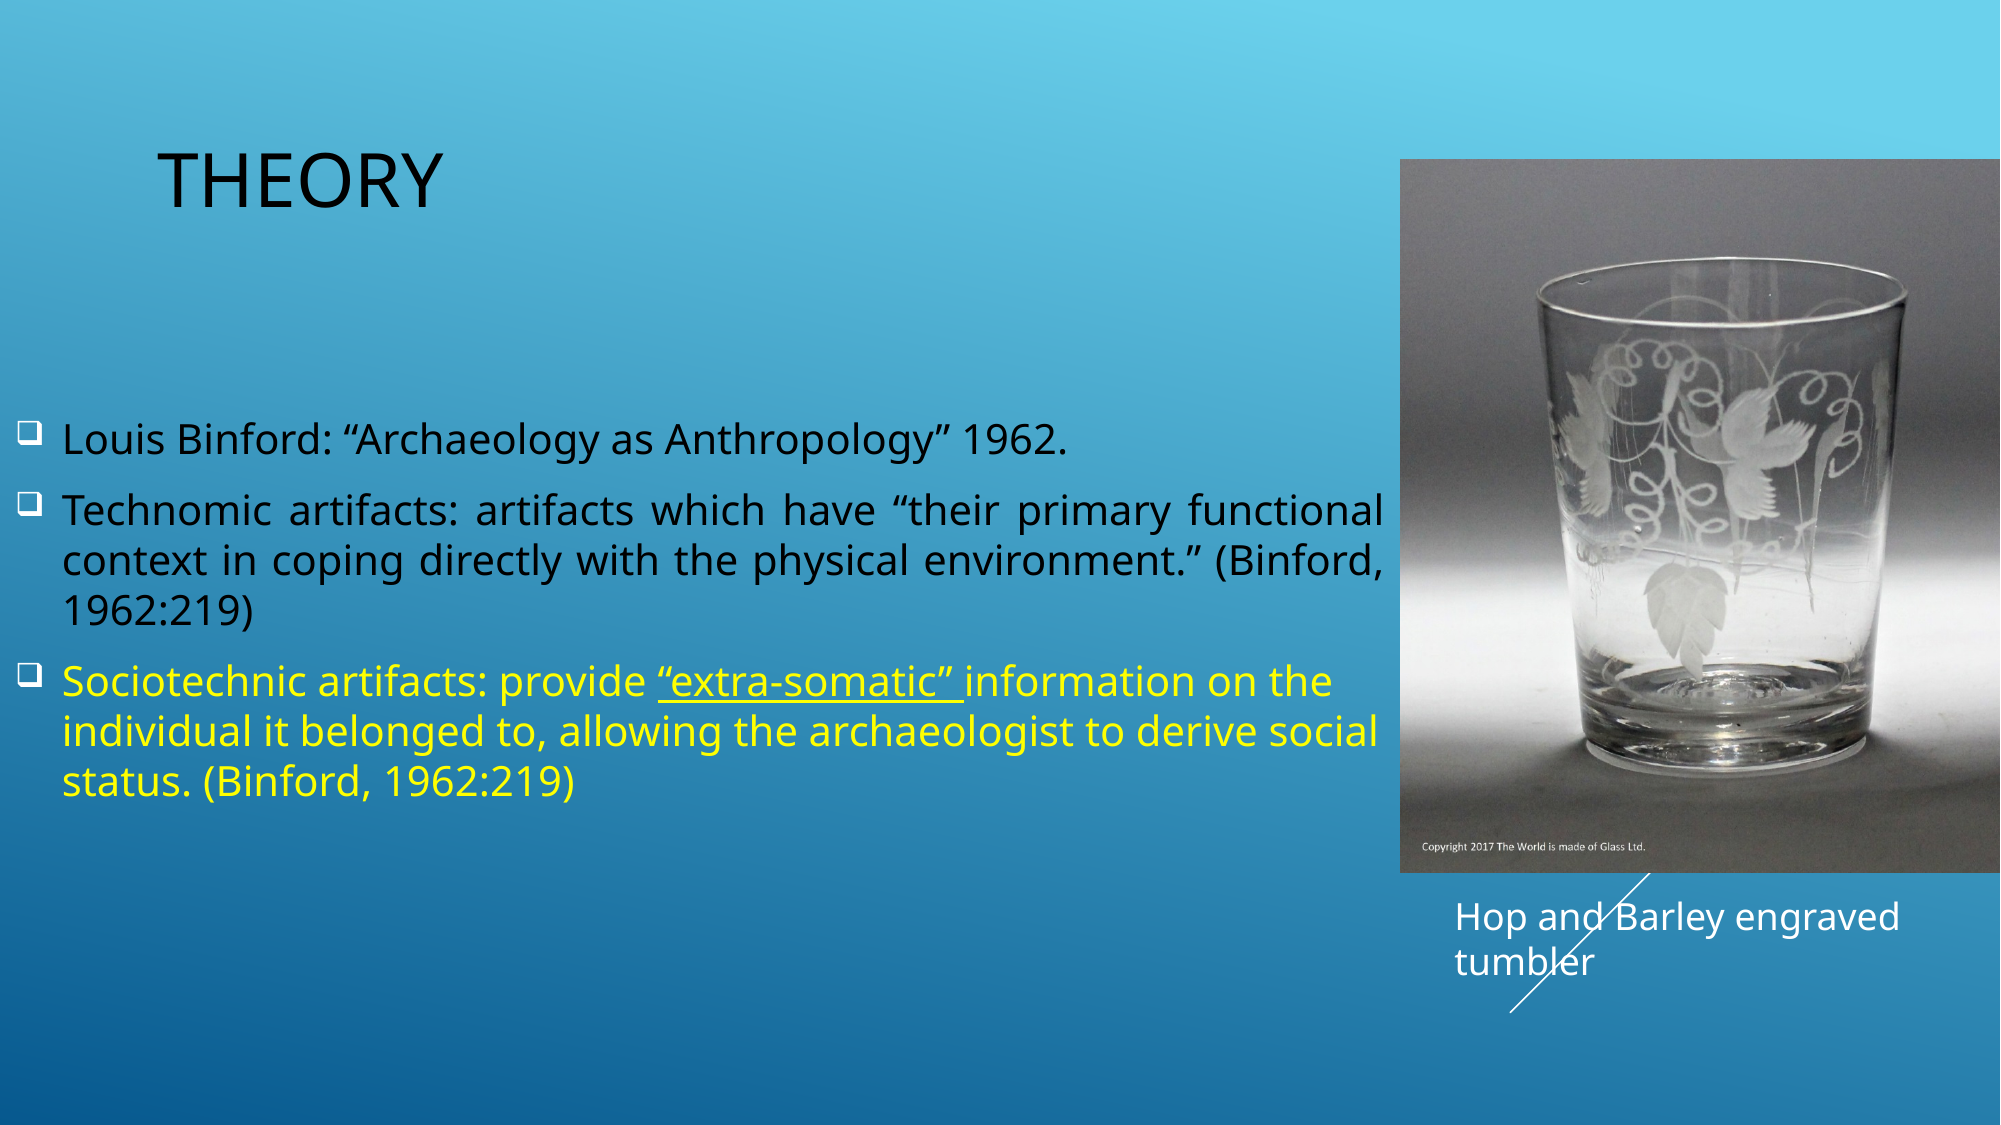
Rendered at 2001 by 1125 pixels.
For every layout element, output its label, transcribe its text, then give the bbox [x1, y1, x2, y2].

picture [1399, 159, 2000, 873]
list Louis Binford: “Archaeology as Anthropology” 1962. Technomic artifacts: artifacts which have “their primary functional context in coping directly with the physical environment.” (Binford, 1962:219) Sociotechnic artifacts: provide “extra-somatic” information on the individual it belonged to, allowing the archaeologist to derive social status. (Binford, 1962:219) [0, 312, 1400, 906]
text_box Hop and Barley engraved tumbler [1439, 885, 2000, 990]
title Theory [142, 53, 1543, 301]
